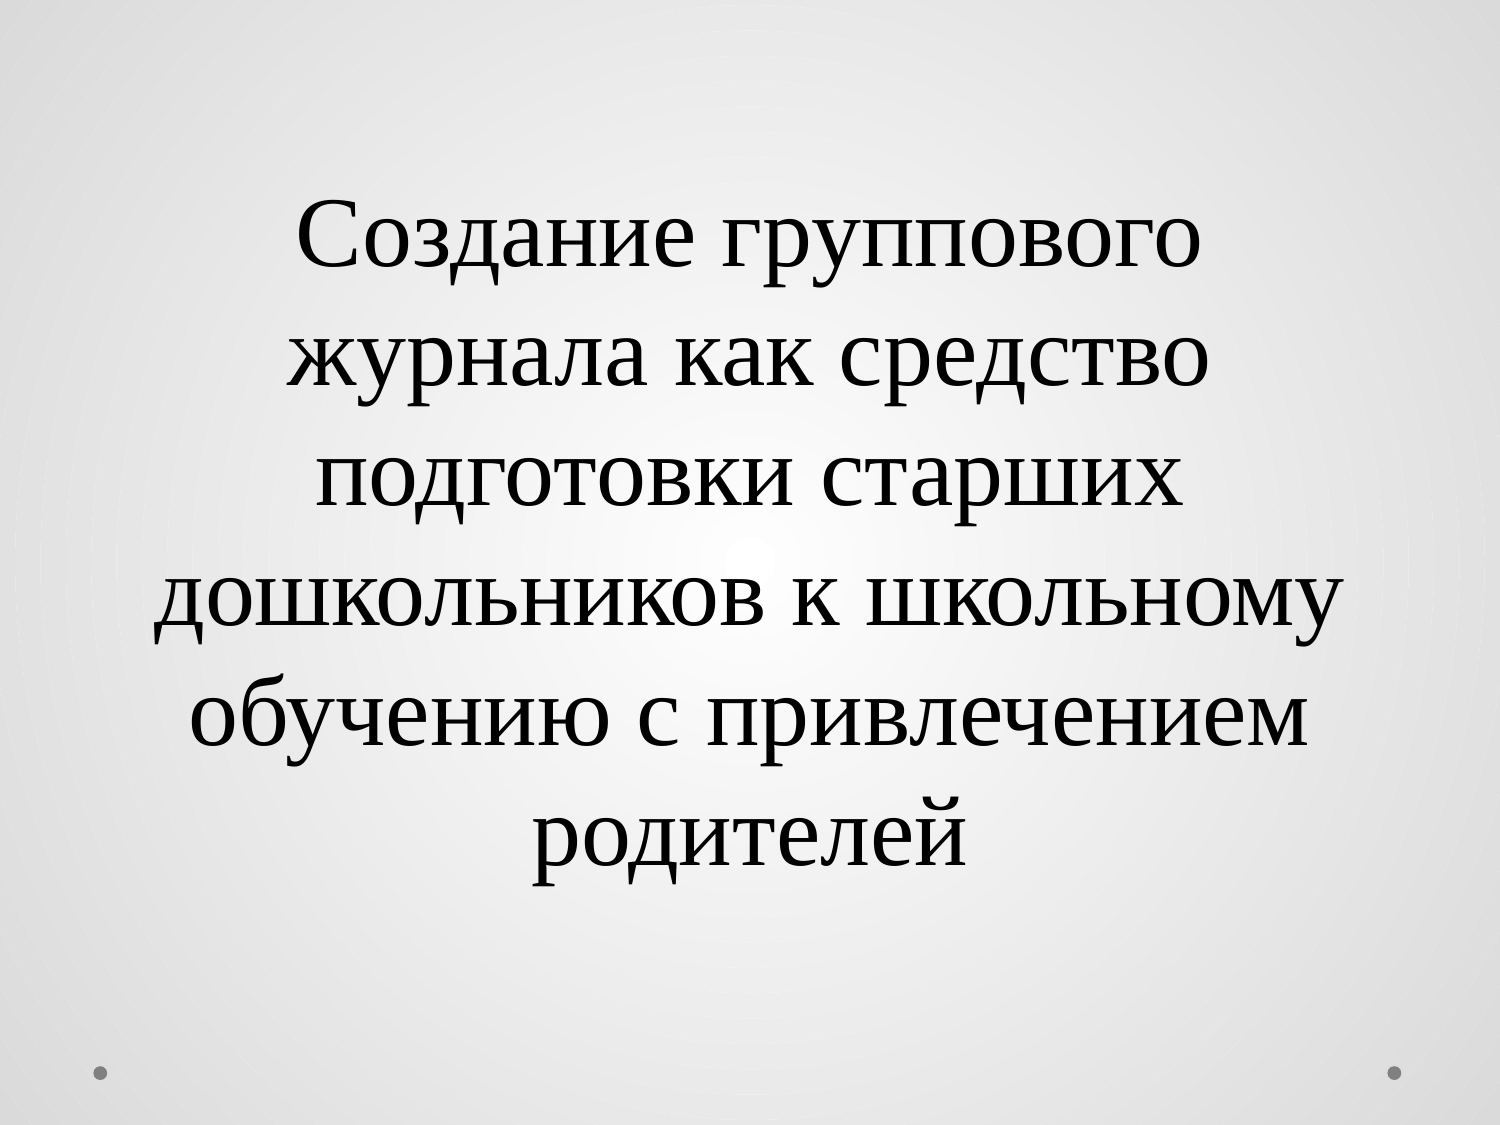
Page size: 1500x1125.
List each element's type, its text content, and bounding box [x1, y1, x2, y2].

title Создание группового журнала как средство подготовки старших дошкольников к школьному обучению с привлечением родителей [112, 125, 1388, 894]
